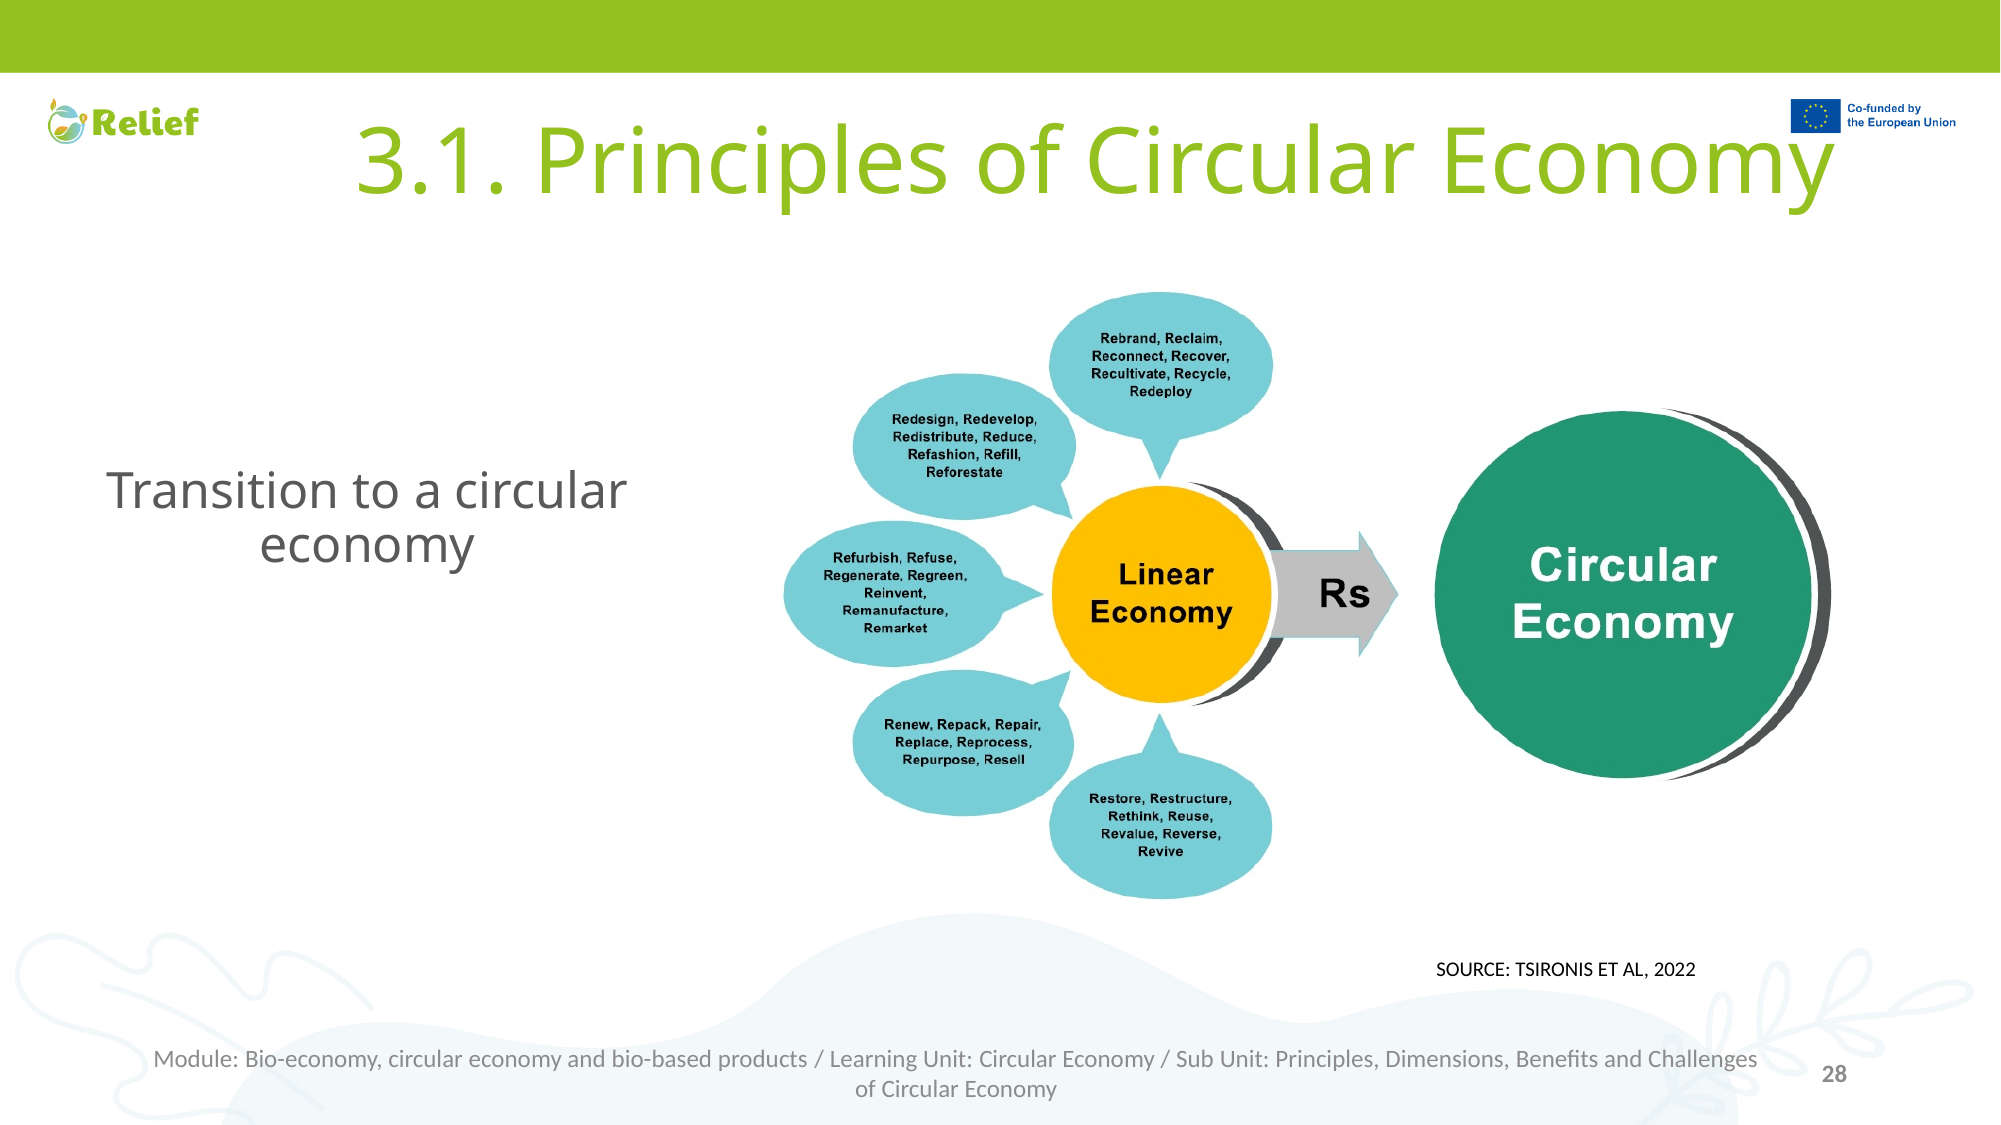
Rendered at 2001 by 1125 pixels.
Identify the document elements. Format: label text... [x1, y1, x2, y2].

text_box SOURCE: TSIRONIS ET AL, 2022 [1421, 947, 1711, 988]
footer Module: Bio-economy, circular economy and bio-based products / Learning Unit: Circular Economy / Sub Unit: Principles, Dimensions, Benefits and Challenges of Circular Economy [137, 1023, 1775, 1122]
picture [0, 0, 2001, 1125]
list Transition to a circular economy [74, 457, 661, 668]
text_box 3.1. Principles of Circular Economy [340, 81, 2000, 248]
slide_number 28 [1787, 1042, 1863, 1103]
